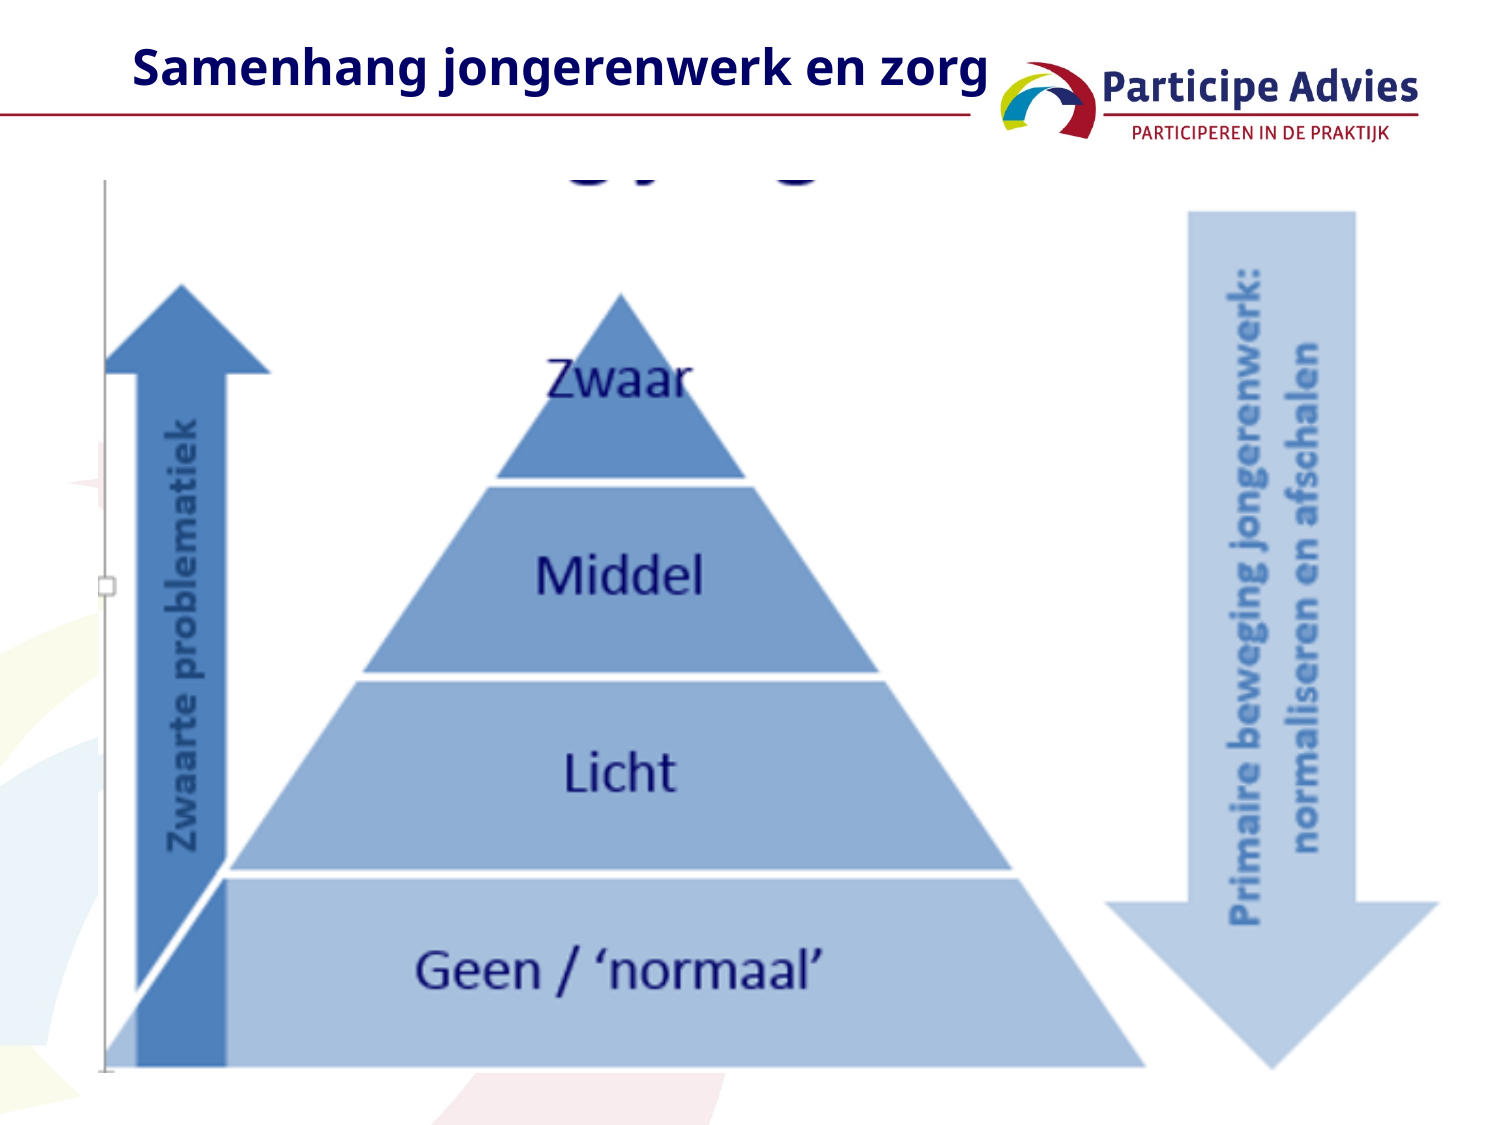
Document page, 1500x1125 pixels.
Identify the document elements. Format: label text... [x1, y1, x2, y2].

picture [0, 0, 1500, 1125]
title Samenhang jongerenwerk en zorg [117, 12, 1075, 119]
